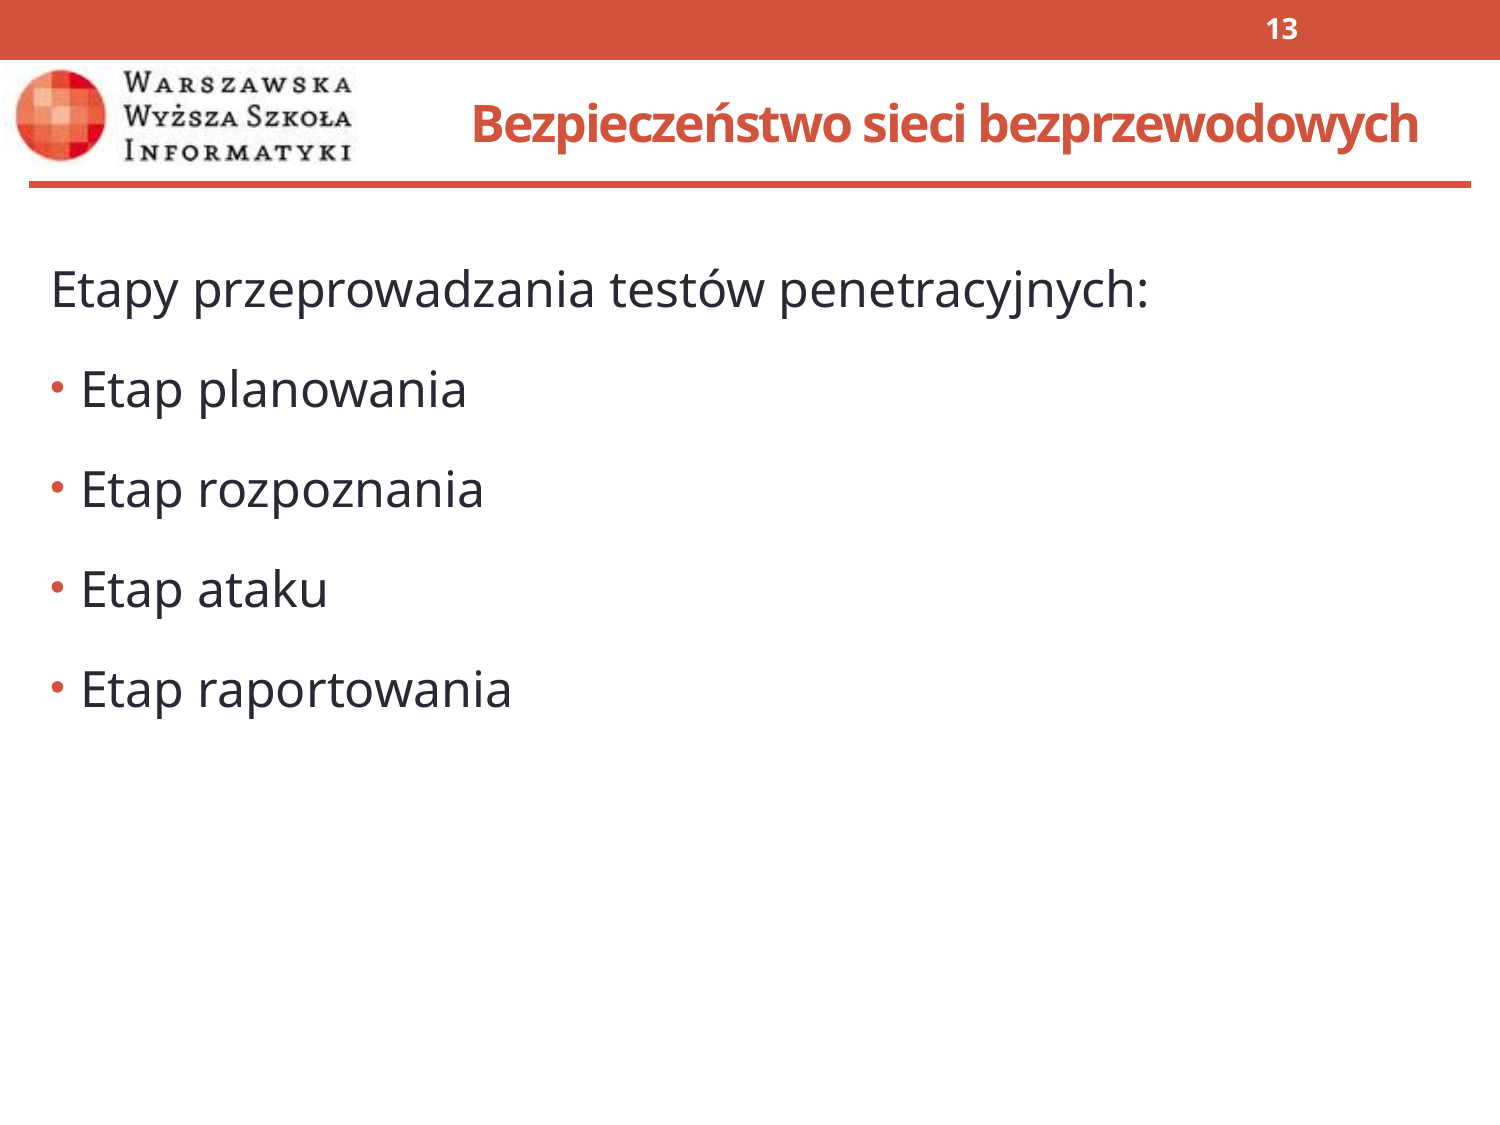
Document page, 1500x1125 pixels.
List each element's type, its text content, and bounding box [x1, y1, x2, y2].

picture [3, 66, 359, 168]
text_box Bezpieczeństwo sieci bezprzewodowych [396, 58, 1497, 185]
text_box Etapy przeprowadzania testów penetracyjnych: Etap planowania Etap rozpoznania Etap ataku Etap raportowania [34, 219, 1425, 1071]
slide_number 13 [1250, 3, 1425, 57]
